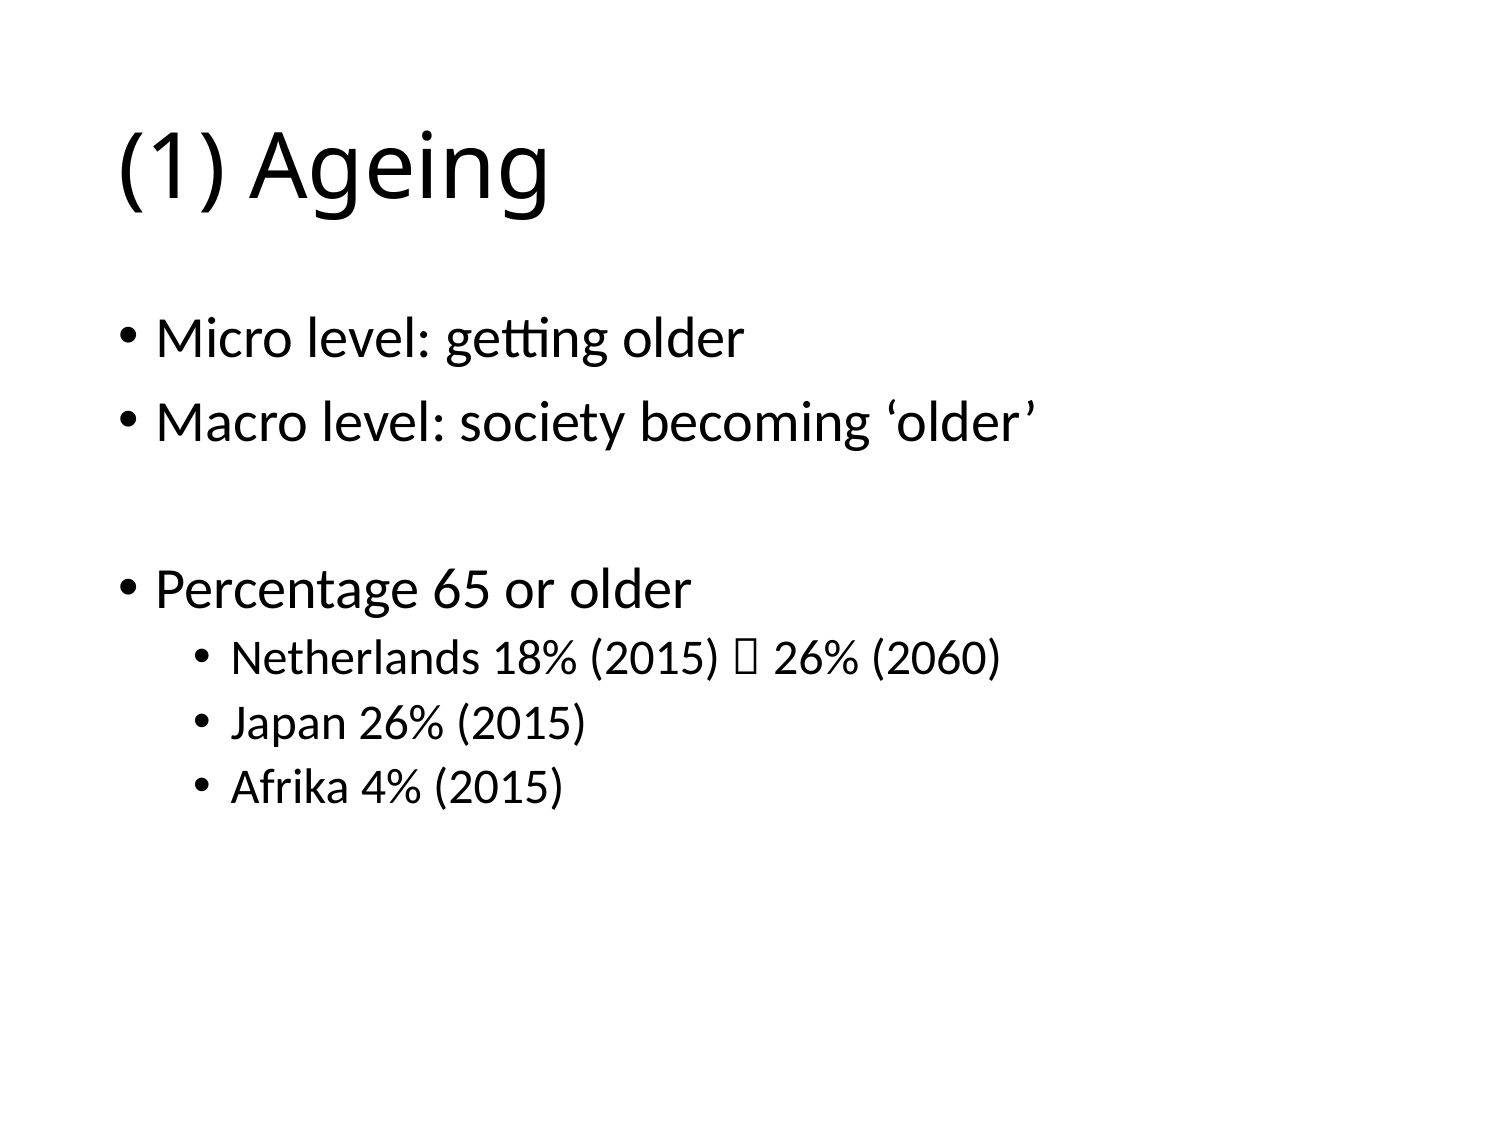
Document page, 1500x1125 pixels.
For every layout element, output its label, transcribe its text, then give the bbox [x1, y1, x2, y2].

list Micro level: getting older Macro level: society becoming ‘older’ Percentage 65 or older Netherlands 18% (2015)  26% (2060) Japan 26% (2015) Afrika 4% (2015) [103, 299, 1397, 1014]
title (1) Ageing [103, 59, 1397, 278]
